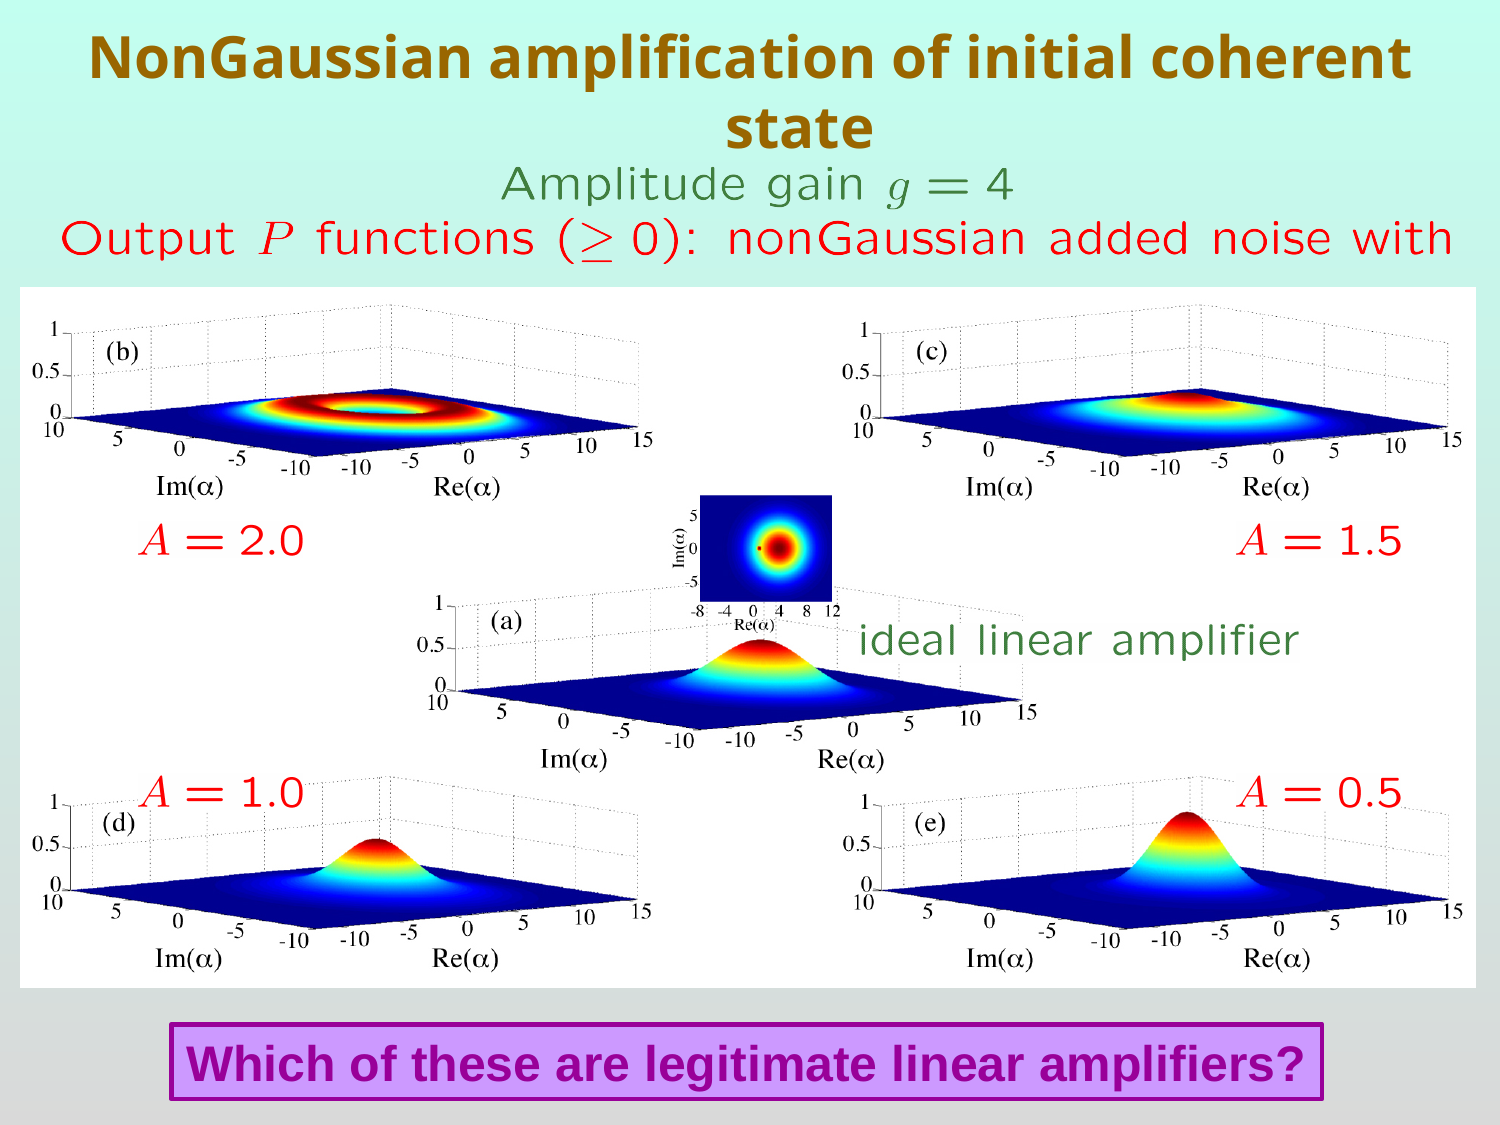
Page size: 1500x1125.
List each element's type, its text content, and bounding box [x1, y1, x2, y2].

text_box Which of these are legitimate linear amplifiers? [171, 1024, 1322, 1099]
text_box NonGaussian amplification of initial coherent state [0, 12, 1500, 168]
picture [62, 112, 1451, 264]
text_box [19, 287, 1477, 988]
